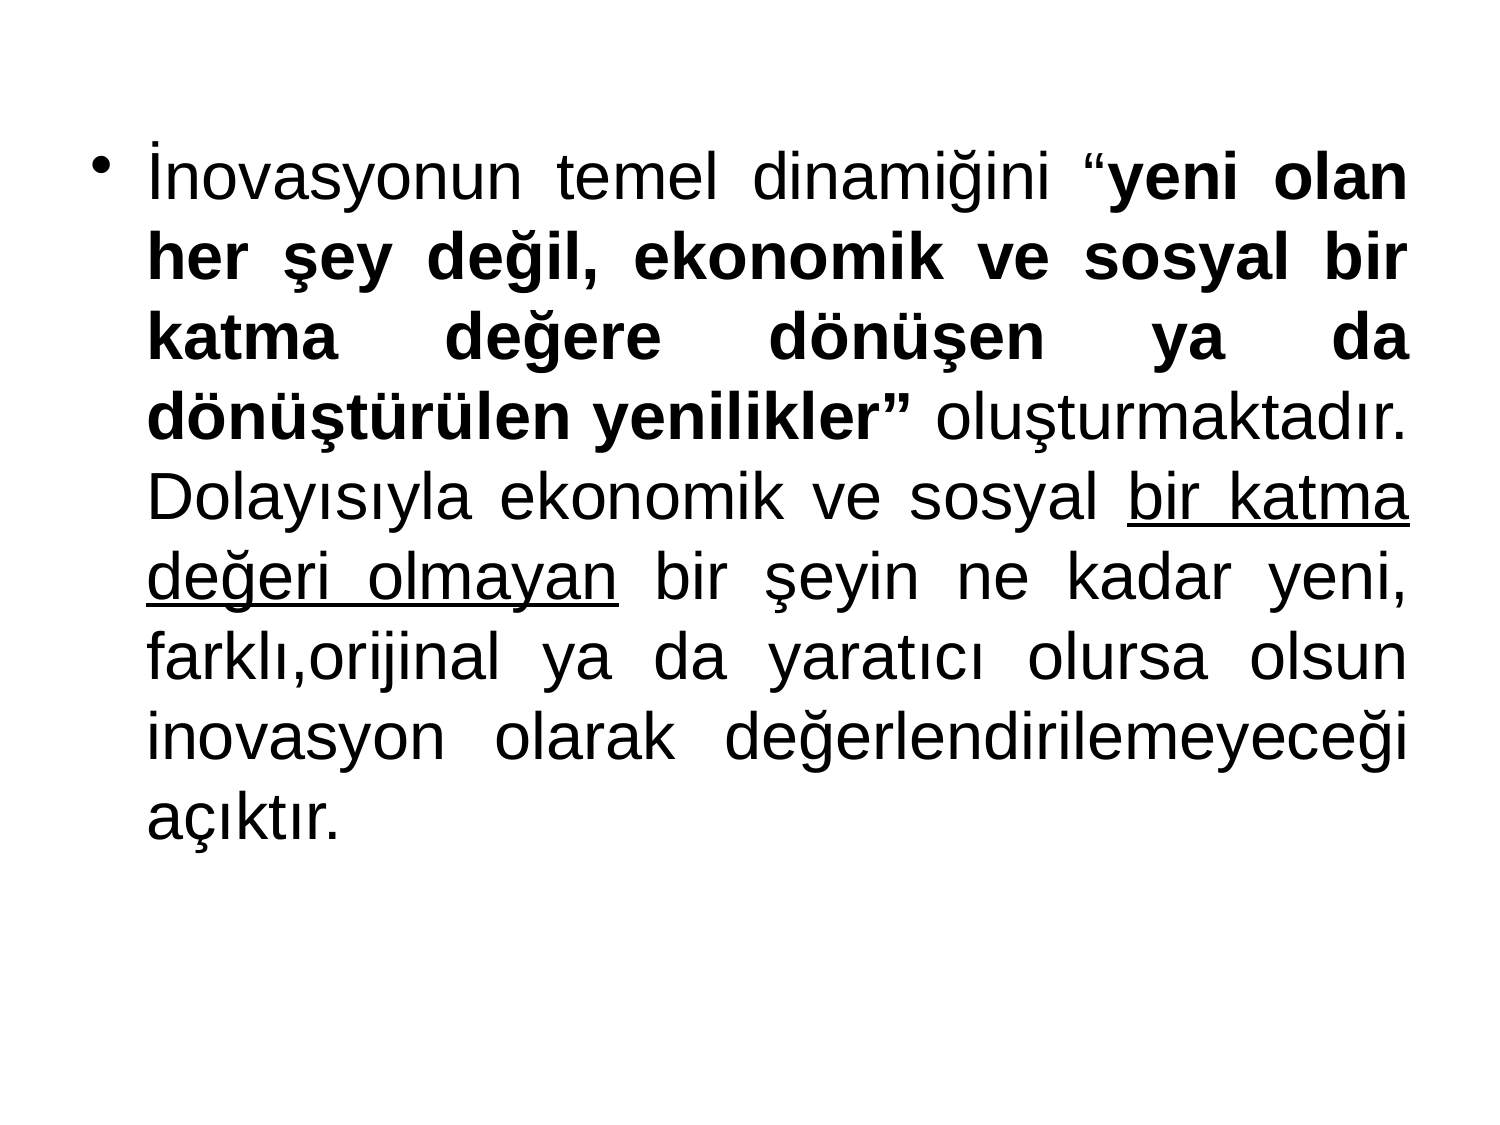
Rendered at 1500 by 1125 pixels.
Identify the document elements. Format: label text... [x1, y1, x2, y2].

list İnovasyonun temel dinamiğini “yeni olan her şey değil, ekonomik ve sosyal bir katma değere dönüşen ya da dönüştürülen yenilikler” oluşturmaktadır. Dolayısıyla ekonomik ve sosyal bir katma değeri olmayan bir şeyin ne kadar yeni, farklı,orijinal ya da yaratıcı olursa olsun inovasyon olarak değerlendirilemeyeceği açıktır. [75, 125, 1425, 1005]
